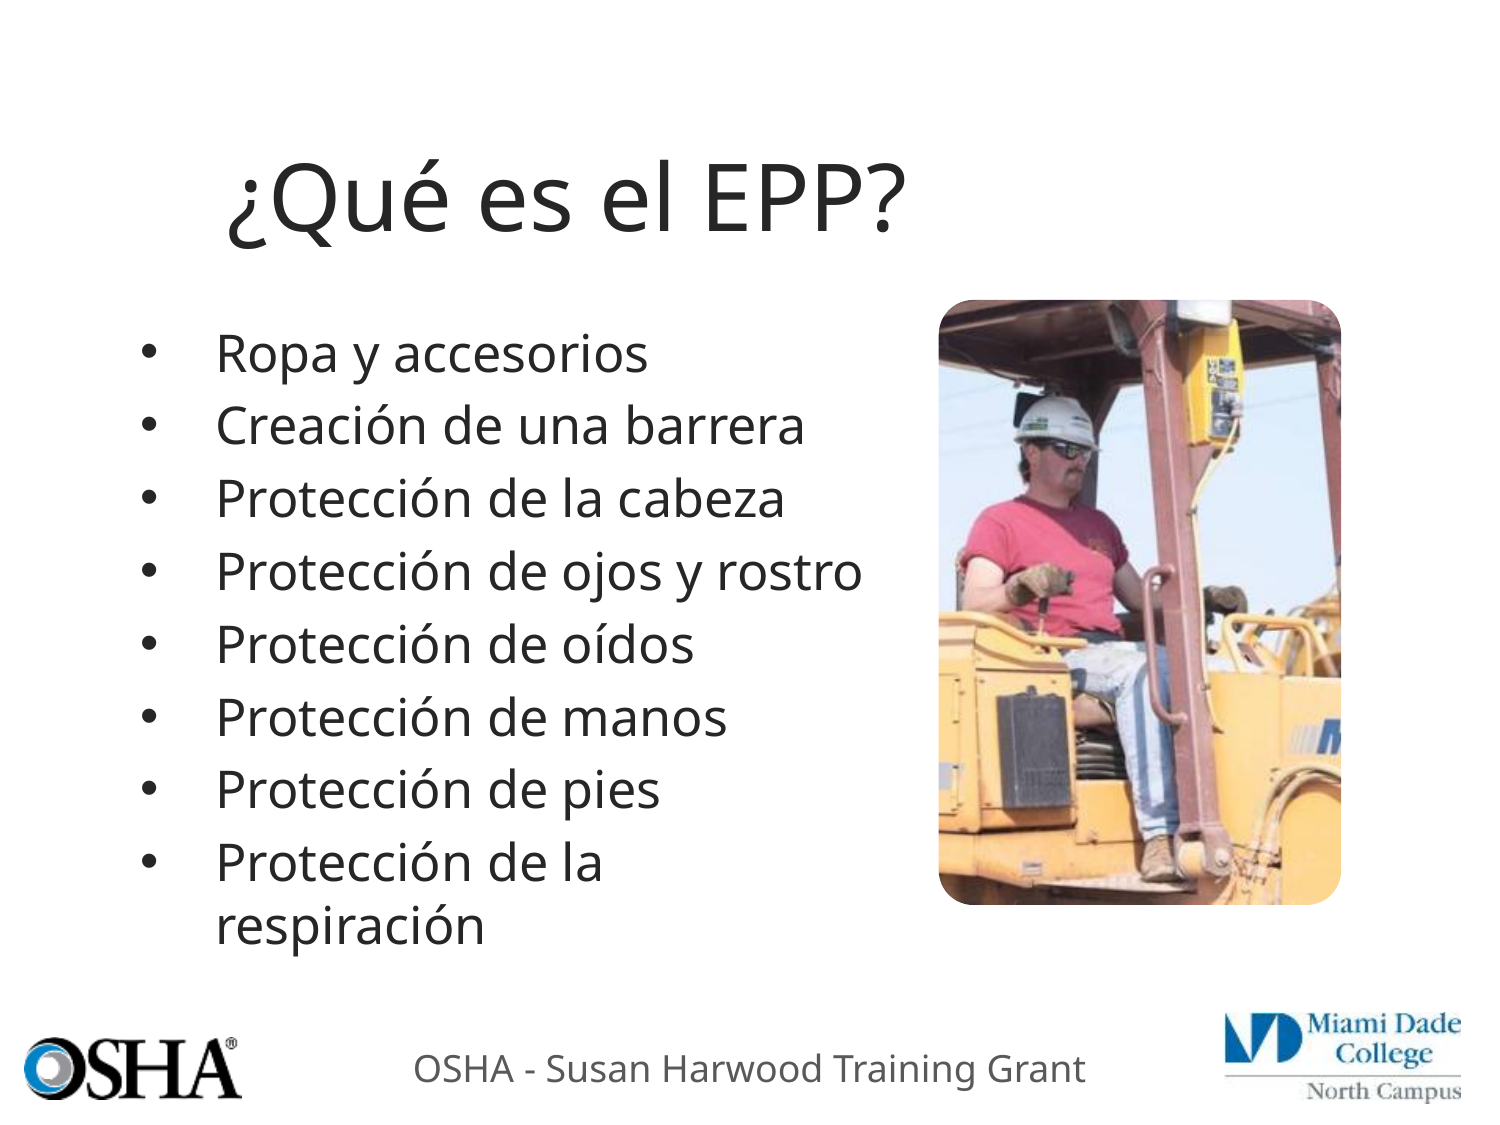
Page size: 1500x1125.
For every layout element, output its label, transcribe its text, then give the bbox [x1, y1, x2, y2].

title ¿Qué es el EPP? [212, 112, 1388, 275]
picture [938, 299, 1342, 906]
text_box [0, 1012, 1500, 1104]
text_box Ropa y accesorios Creación de una barrera Protección de la cabeza Protección de ojos y rostro Protección de oídos Protección de manos Protección de pies Protección de la respiración [125, 312, 900, 974]
